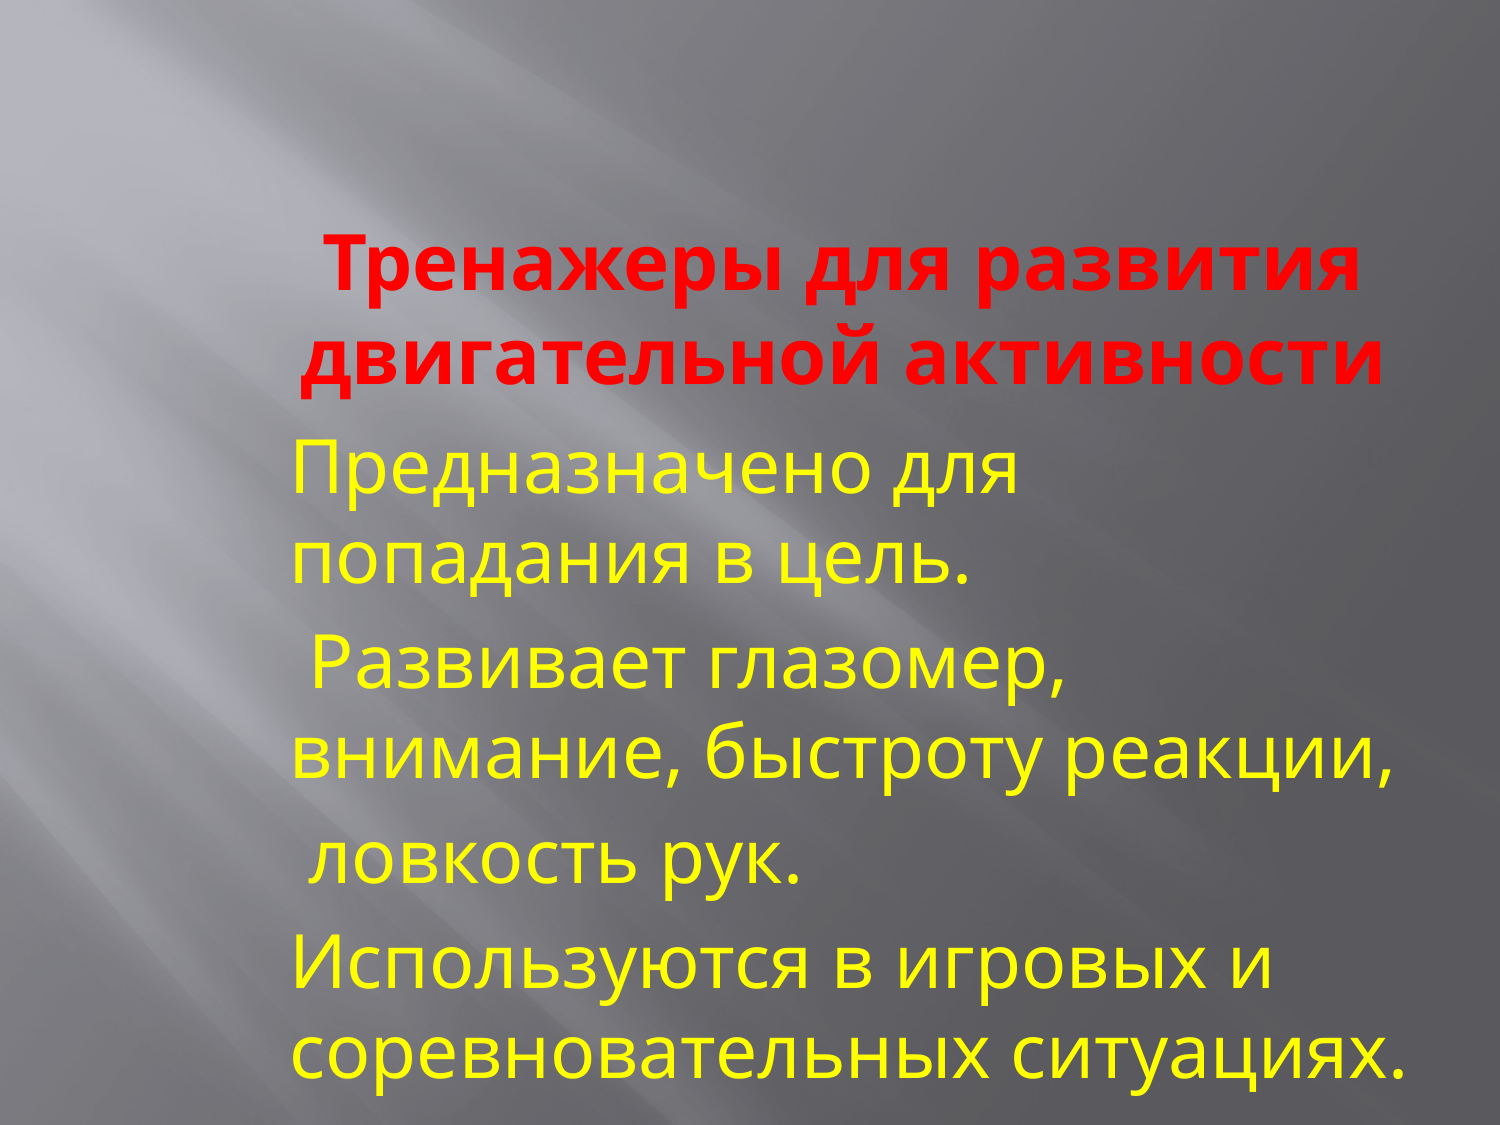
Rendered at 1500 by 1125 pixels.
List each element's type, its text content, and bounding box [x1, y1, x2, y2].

list Предназначено для попадания в цель. Развивает глазомер, внимание, быстроту реакции, ловкость рук. Используются в игровых и соревновательных ситуациях. [262, 411, 1425, 659]
title Тренажеры для развития двигательной активности [262, 99, 1425, 400]
